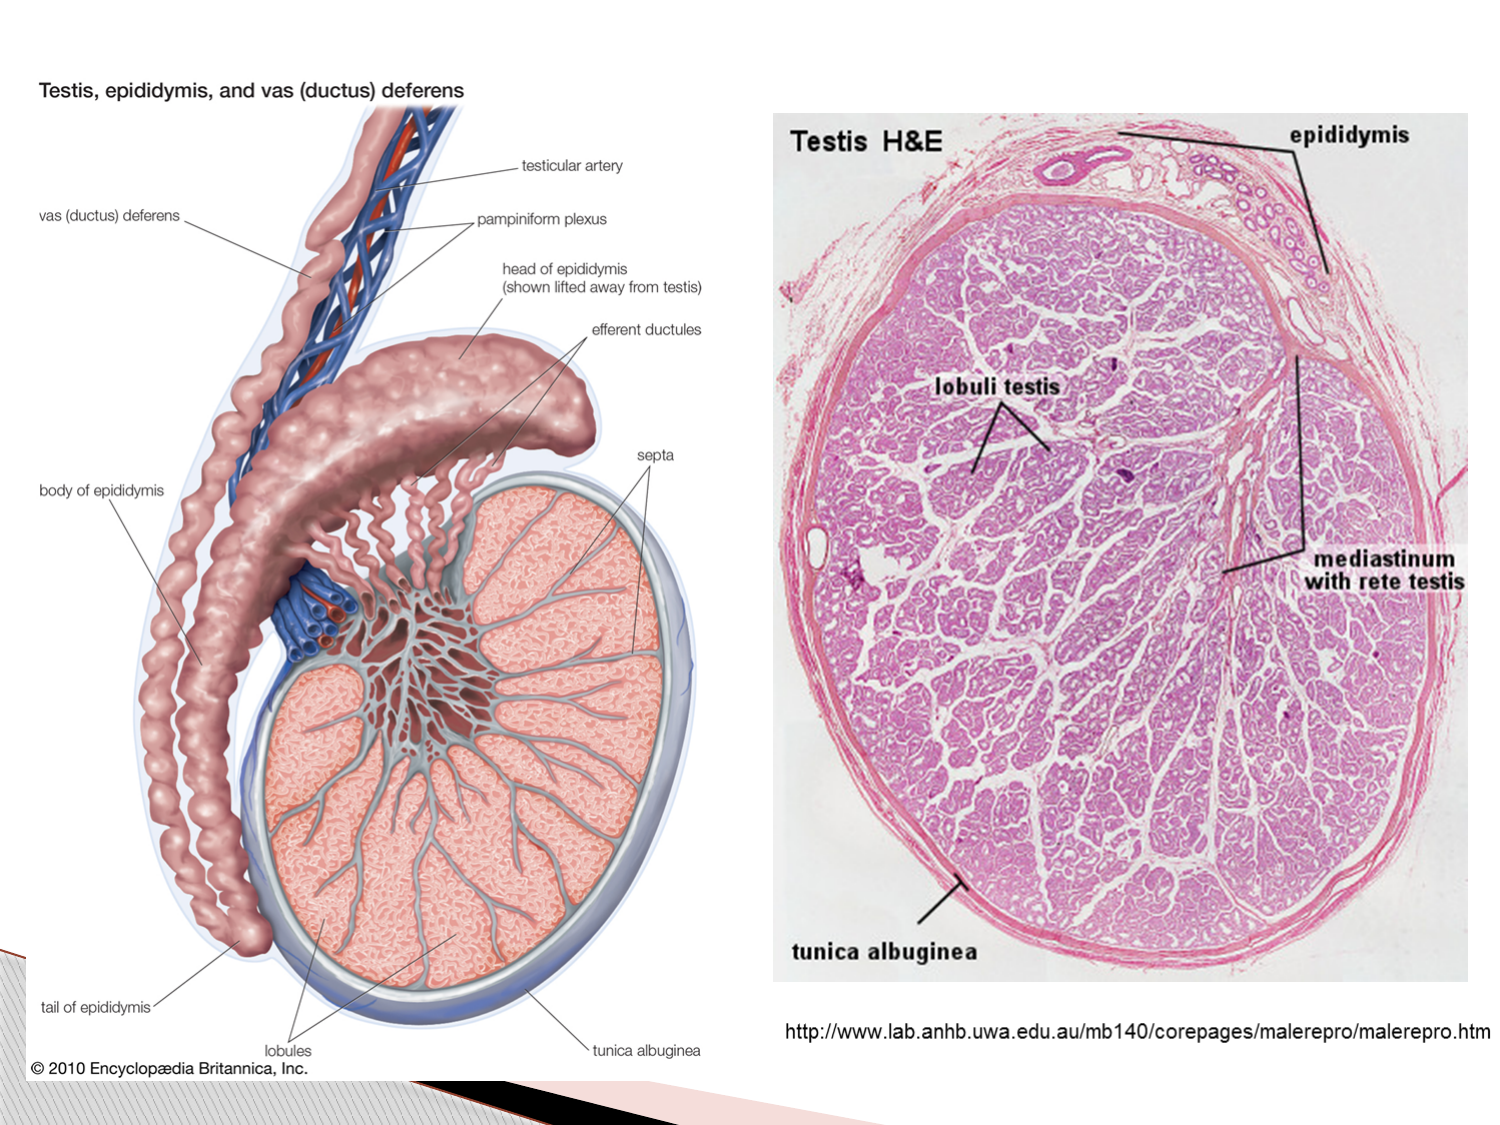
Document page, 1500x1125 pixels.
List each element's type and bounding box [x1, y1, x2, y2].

picture [26, 77, 714, 1081]
picture [769, 1010, 1500, 1056]
picture [773, 113, 1468, 982]
